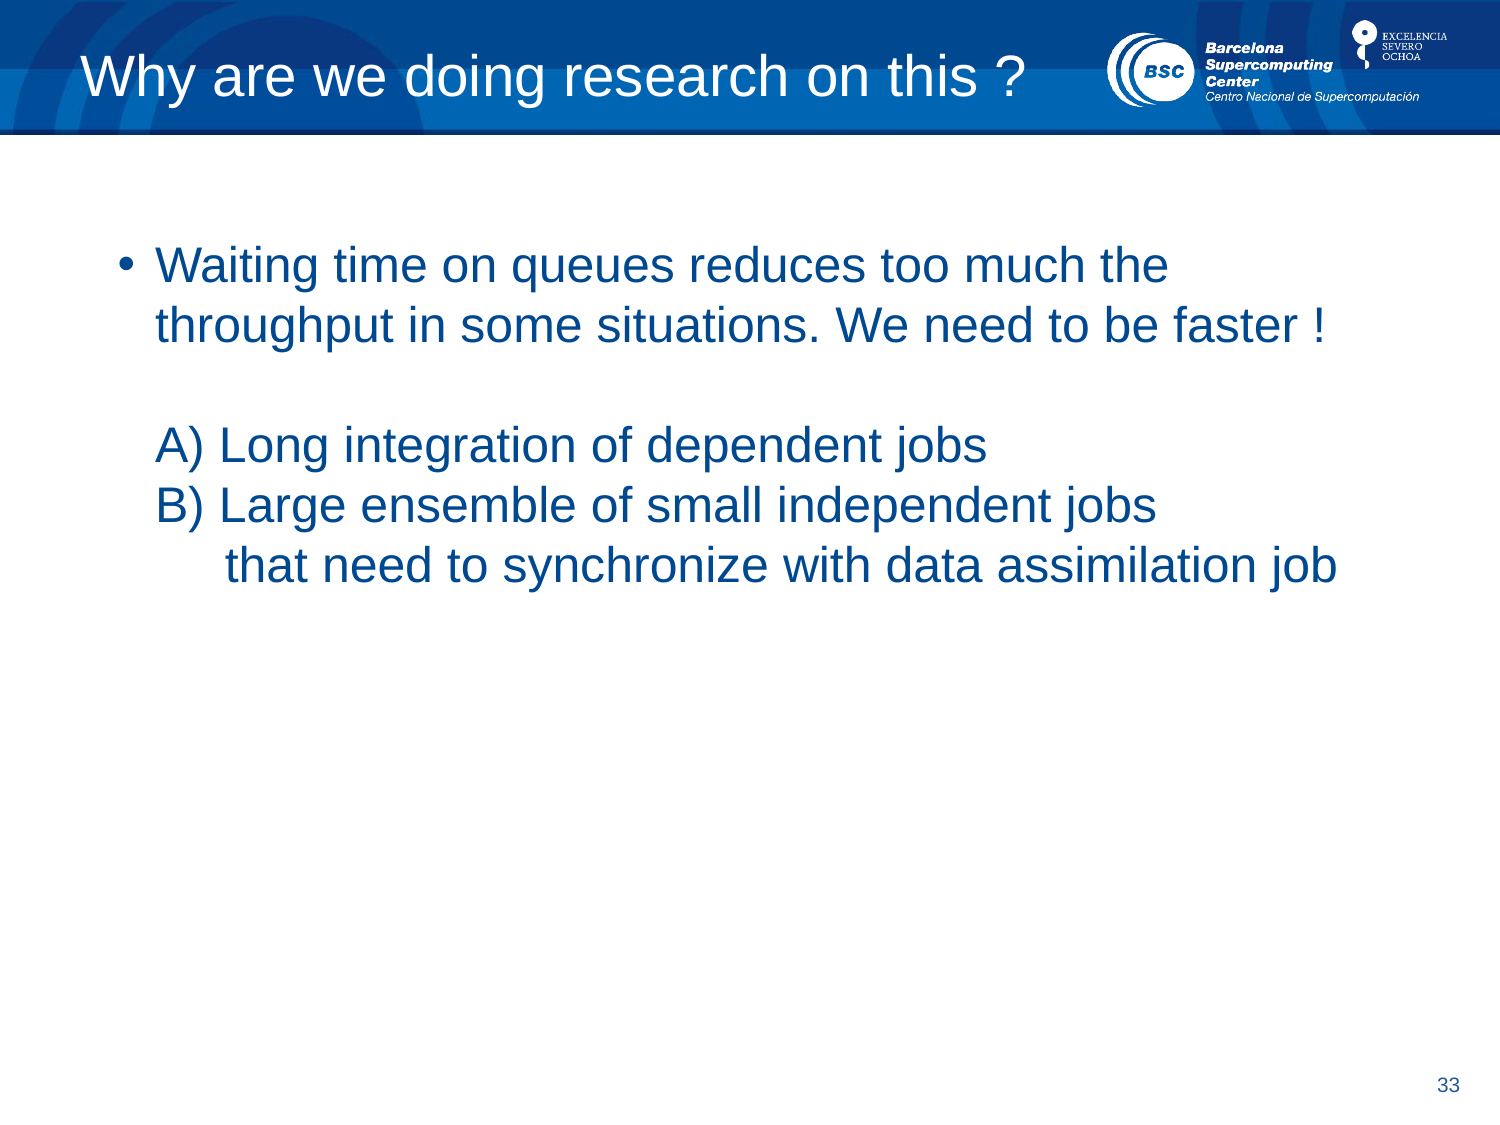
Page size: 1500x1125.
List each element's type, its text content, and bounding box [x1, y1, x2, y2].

picture [0, 0, 1500, 135]
list Waiting time on queues reduces too much the throughput in some situations. We need to be faster ! A) Long integration of dependent jobs B) Large ensemble of small independent jobs that need to synchronize with data assimilation job [64, 157, 1432, 1043]
title Why are we doing research on this ? [65, 23, 1081, 135]
